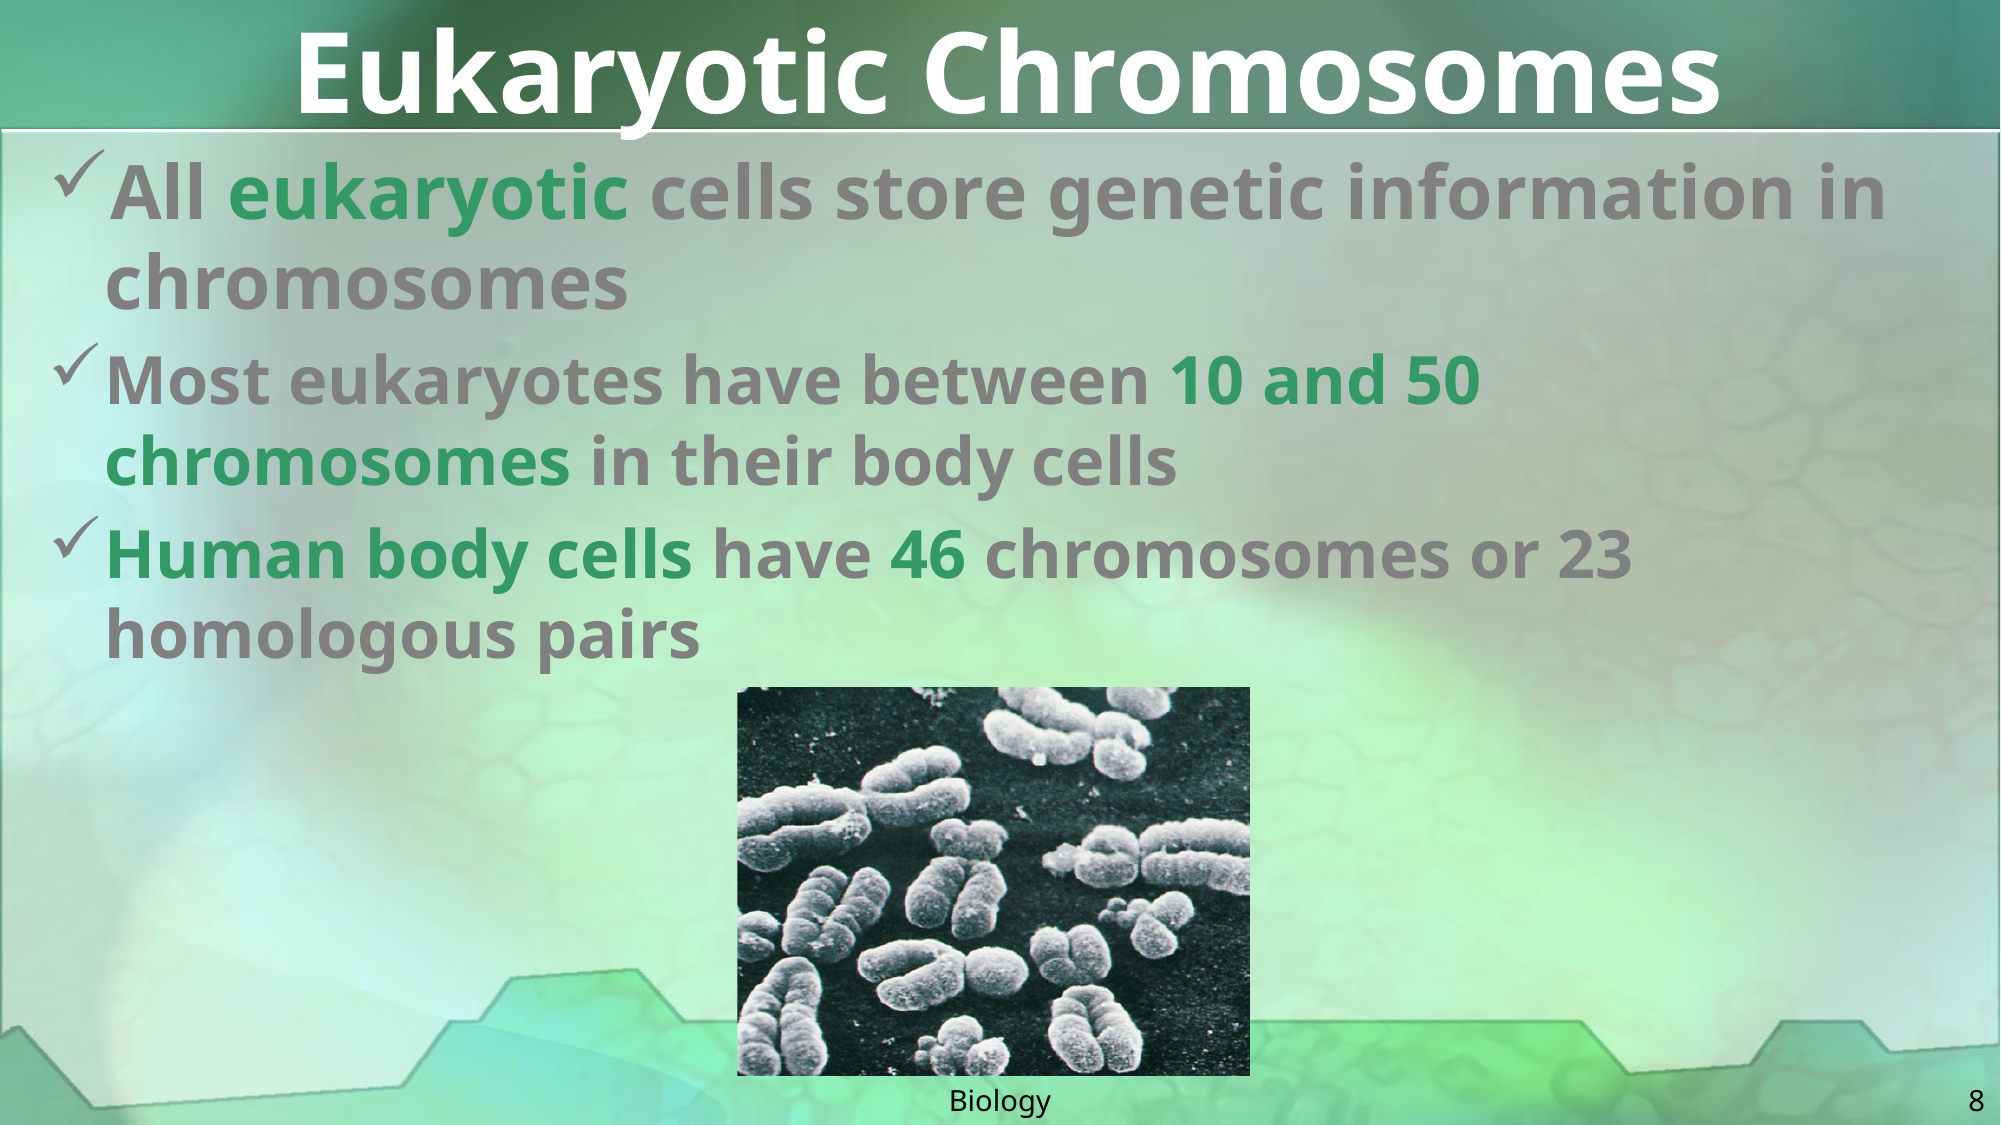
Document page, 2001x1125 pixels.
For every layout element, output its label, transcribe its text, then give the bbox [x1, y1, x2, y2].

title Eukaryotic Chromosomes [16, 12, 2000, 125]
list All eukaryotic cells store genetic information in chromosomes Most eukaryotes have between 10 and 50 chromosomes in their body cells Human body cells have 46 chromosomes or 23 homologous pairs [33, 137, 1967, 1038]
picture [0, 0, 2001, 1125]
footer Biology [683, 1074, 1317, 1125]
slide_number 8 [1583, 1074, 2000, 1125]
